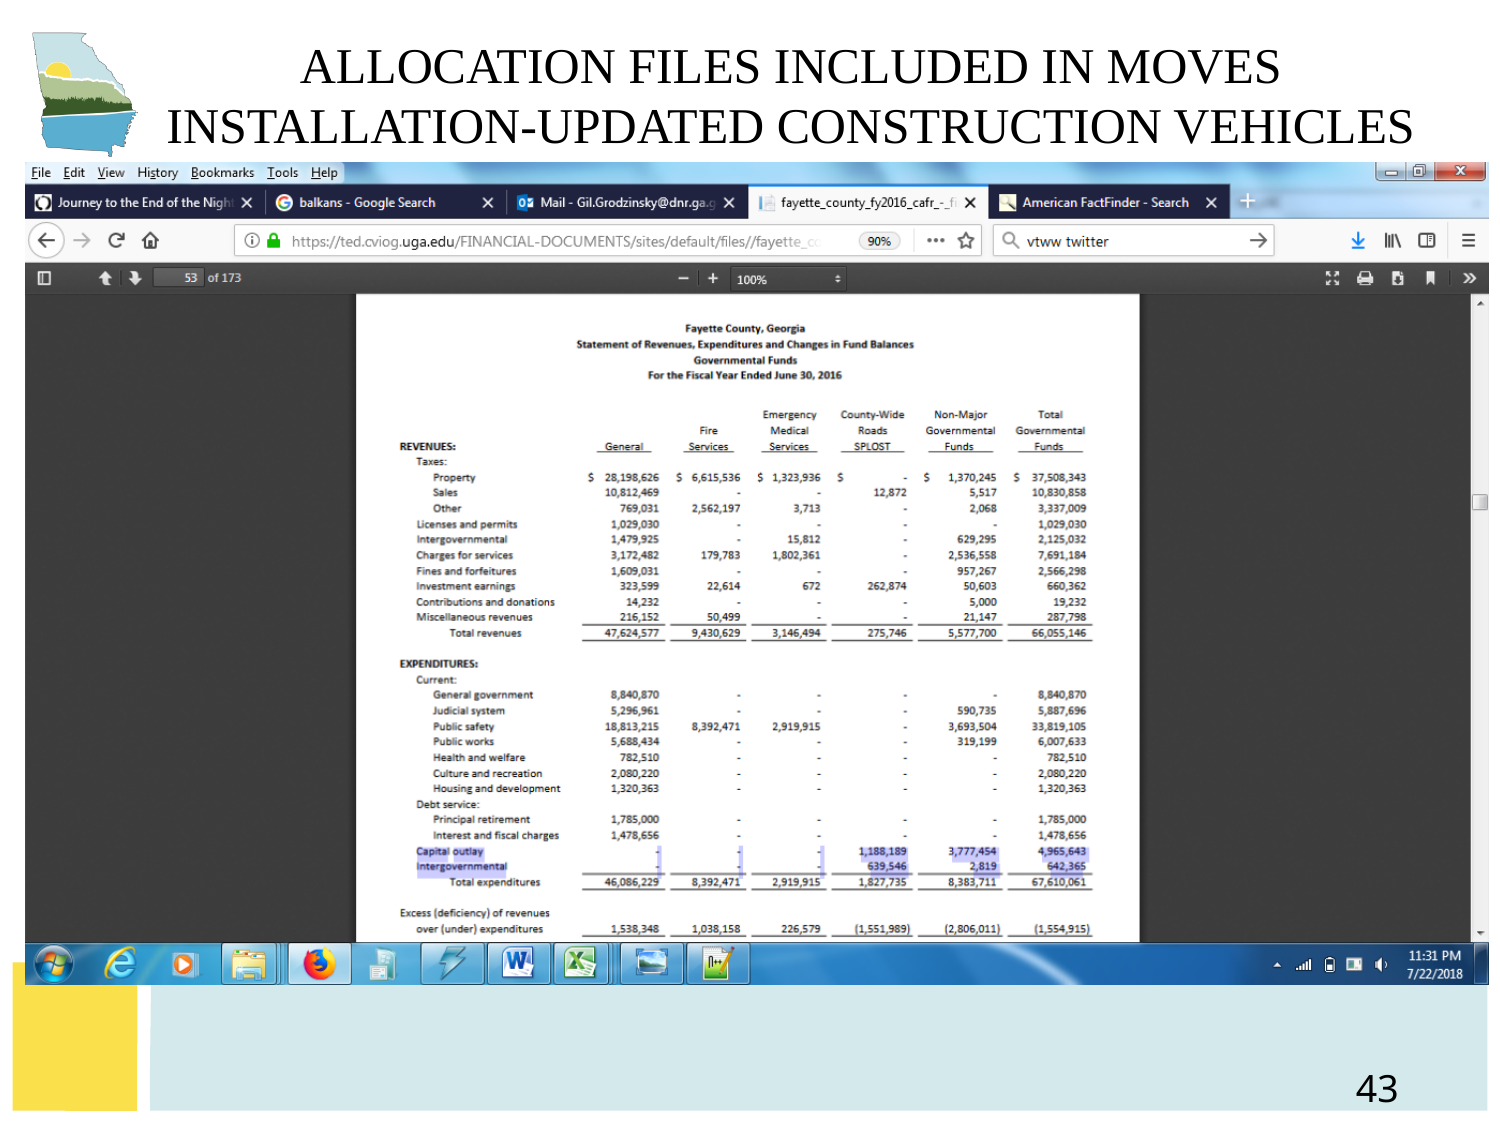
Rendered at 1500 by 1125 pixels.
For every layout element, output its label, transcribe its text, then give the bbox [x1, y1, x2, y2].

picture [25, 162, 1489, 985]
picture [23, 21, 143, 159]
text_box 43 [1341, 1057, 1500, 1123]
title Allocation files included in MOVES installation-UPDATED CONSTRUCTION VEHICLES [109, 24, 1472, 160]
